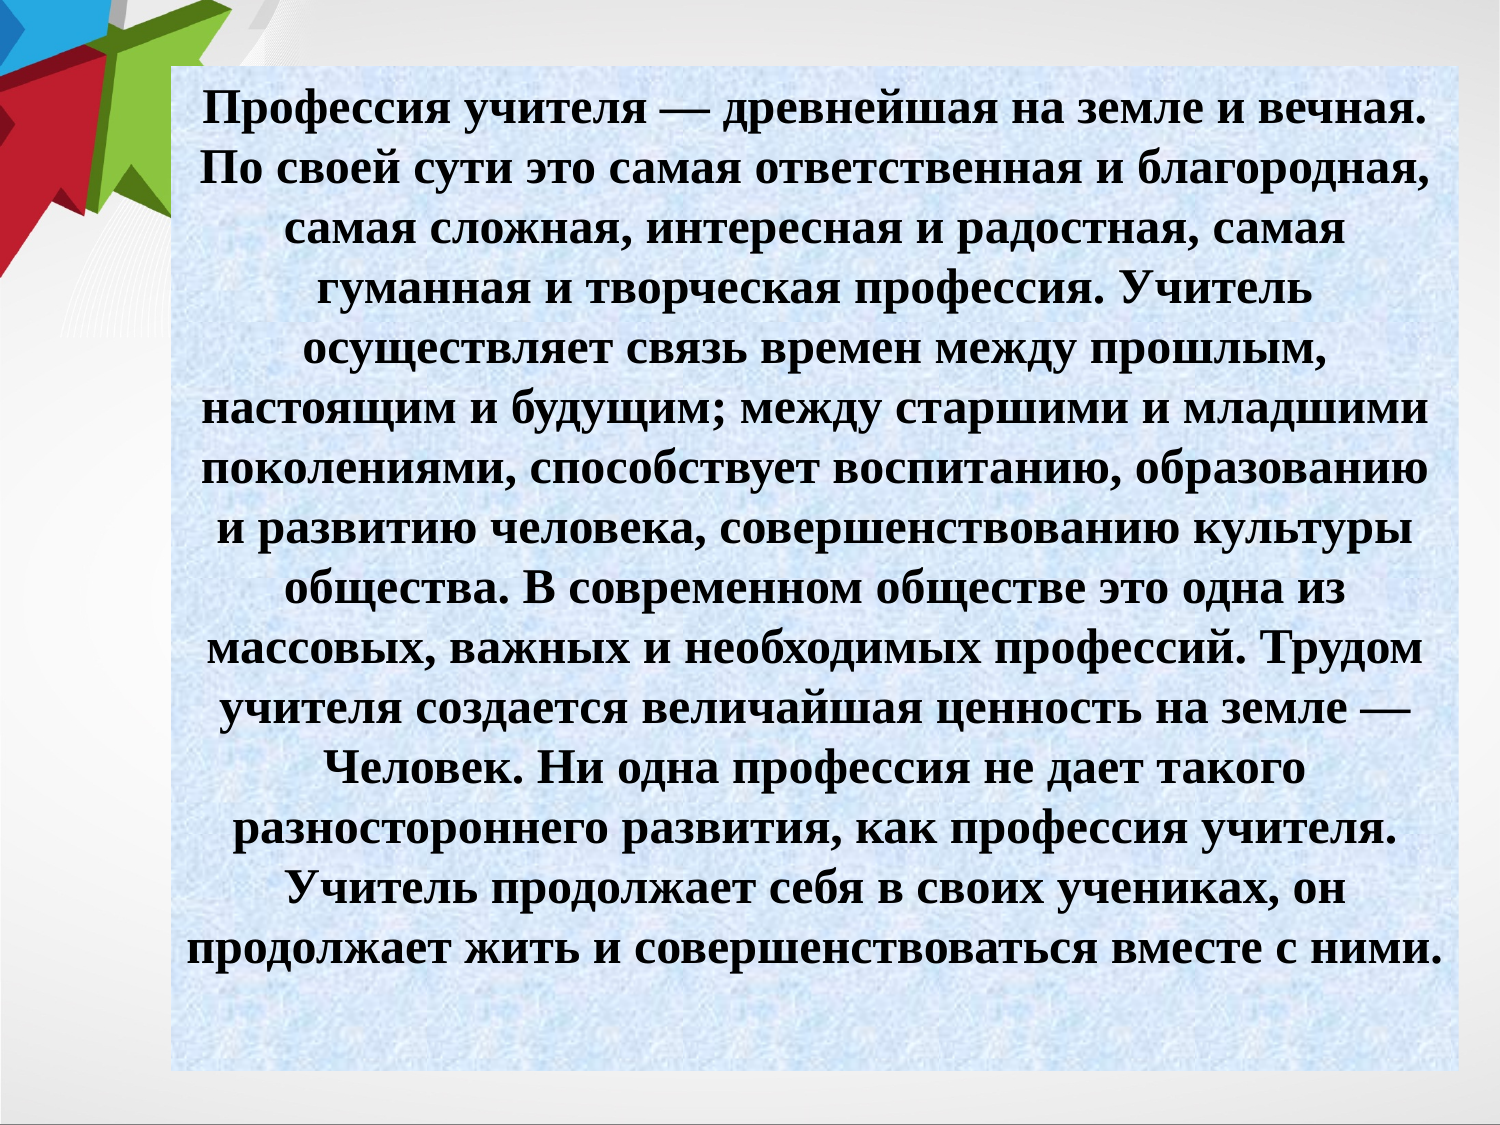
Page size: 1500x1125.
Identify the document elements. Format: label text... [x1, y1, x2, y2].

list Профессия учителя — древнейшая на земле и вечная. По своей сути это самая ответственная и благородная, самая сложная, интересная и радостная, самая гуманная и творческая профессия. Учитель осуществляет связь времен между прошлым, настоящим и будущим; между старшими и младшими поколениями, способствует воспитанию, образованию и развитию человека, совершенствованию культуры общества. В современном обществе это одна из массовых, важных и необходимых профессий. Трудом учителя создается величайшая ценность на земле — Человек. Ни одна профессия не дает такого разностороннего развития, как профессия учителя. Учитель продолжает себя в своих учениках, он продолжает жить и совершенствоваться вместе с ними. [171, 66, 1459, 1071]
picture [0, 0, 1500, 1124]
